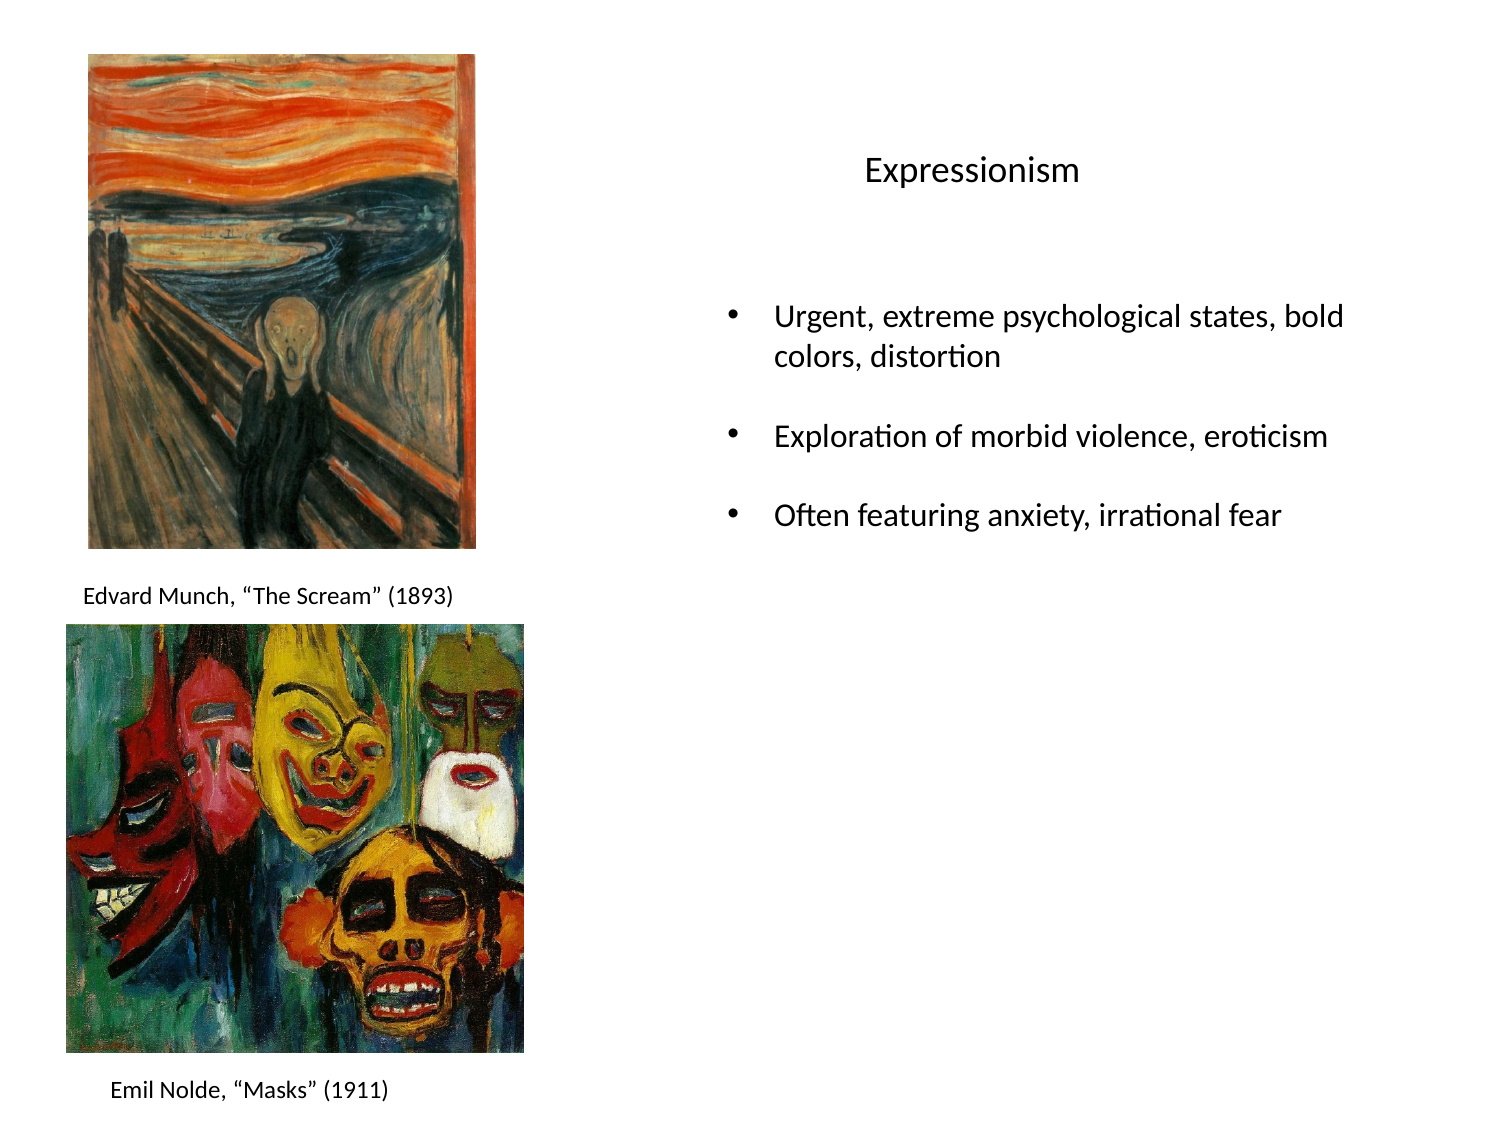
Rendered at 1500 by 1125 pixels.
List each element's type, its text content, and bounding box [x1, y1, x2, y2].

picture [66, 624, 524, 1054]
picture [87, 54, 476, 549]
text_box Expressionism [849, 137, 1138, 198]
text_box Edvard Munch, “The Scream” (1893) [68, 572, 506, 618]
text_box Urgent, extreme psychological states, bold colors, distortion Exploration of morbid violence, eroticism Often featuring anxiety, irrational fear [712, 286, 1388, 621]
text_box Emil Nolde, “Masks” (1911) [95, 1066, 425, 1111]
